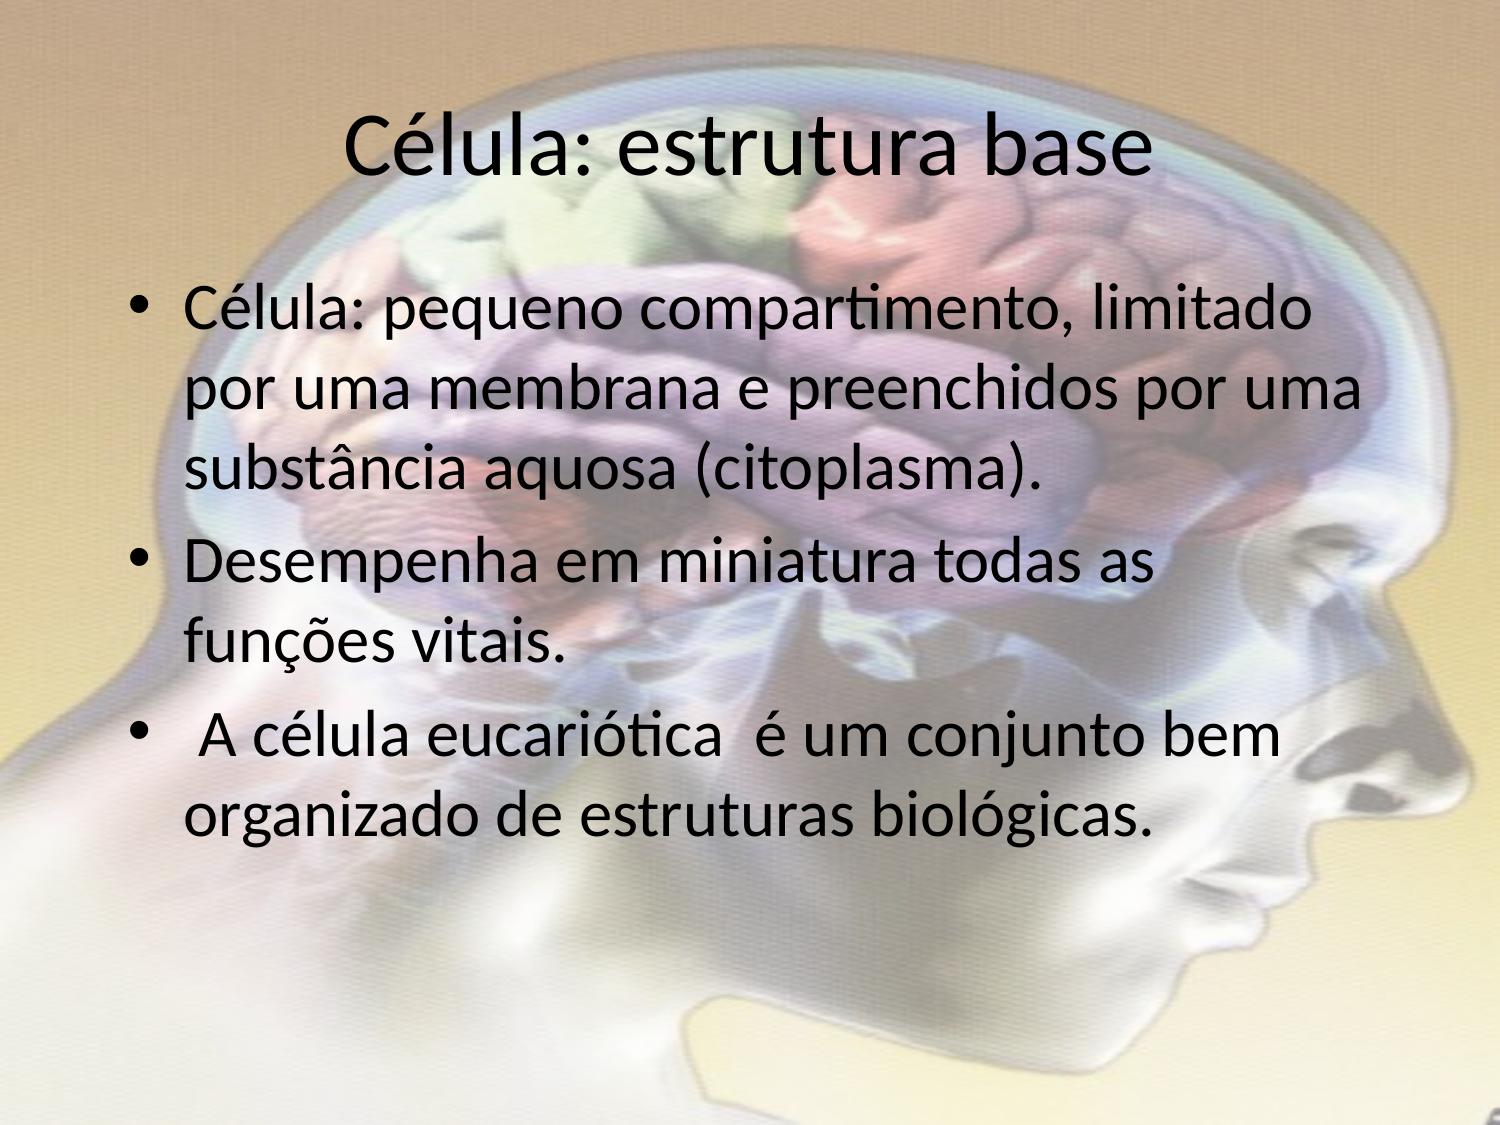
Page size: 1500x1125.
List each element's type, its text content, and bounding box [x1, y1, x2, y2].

title Célula: estrutura base [75, 45, 1425, 233]
list Célula: pequeno compartimento, limitado por uma membrana e preenchidos por uma substância aquosa (citoplasma). Desempenha em miniatura todas as funções vitais. A célula eucariótica é um conjunto bem organizado de estruturas biológicas. [112, 255, 1388, 1000]
